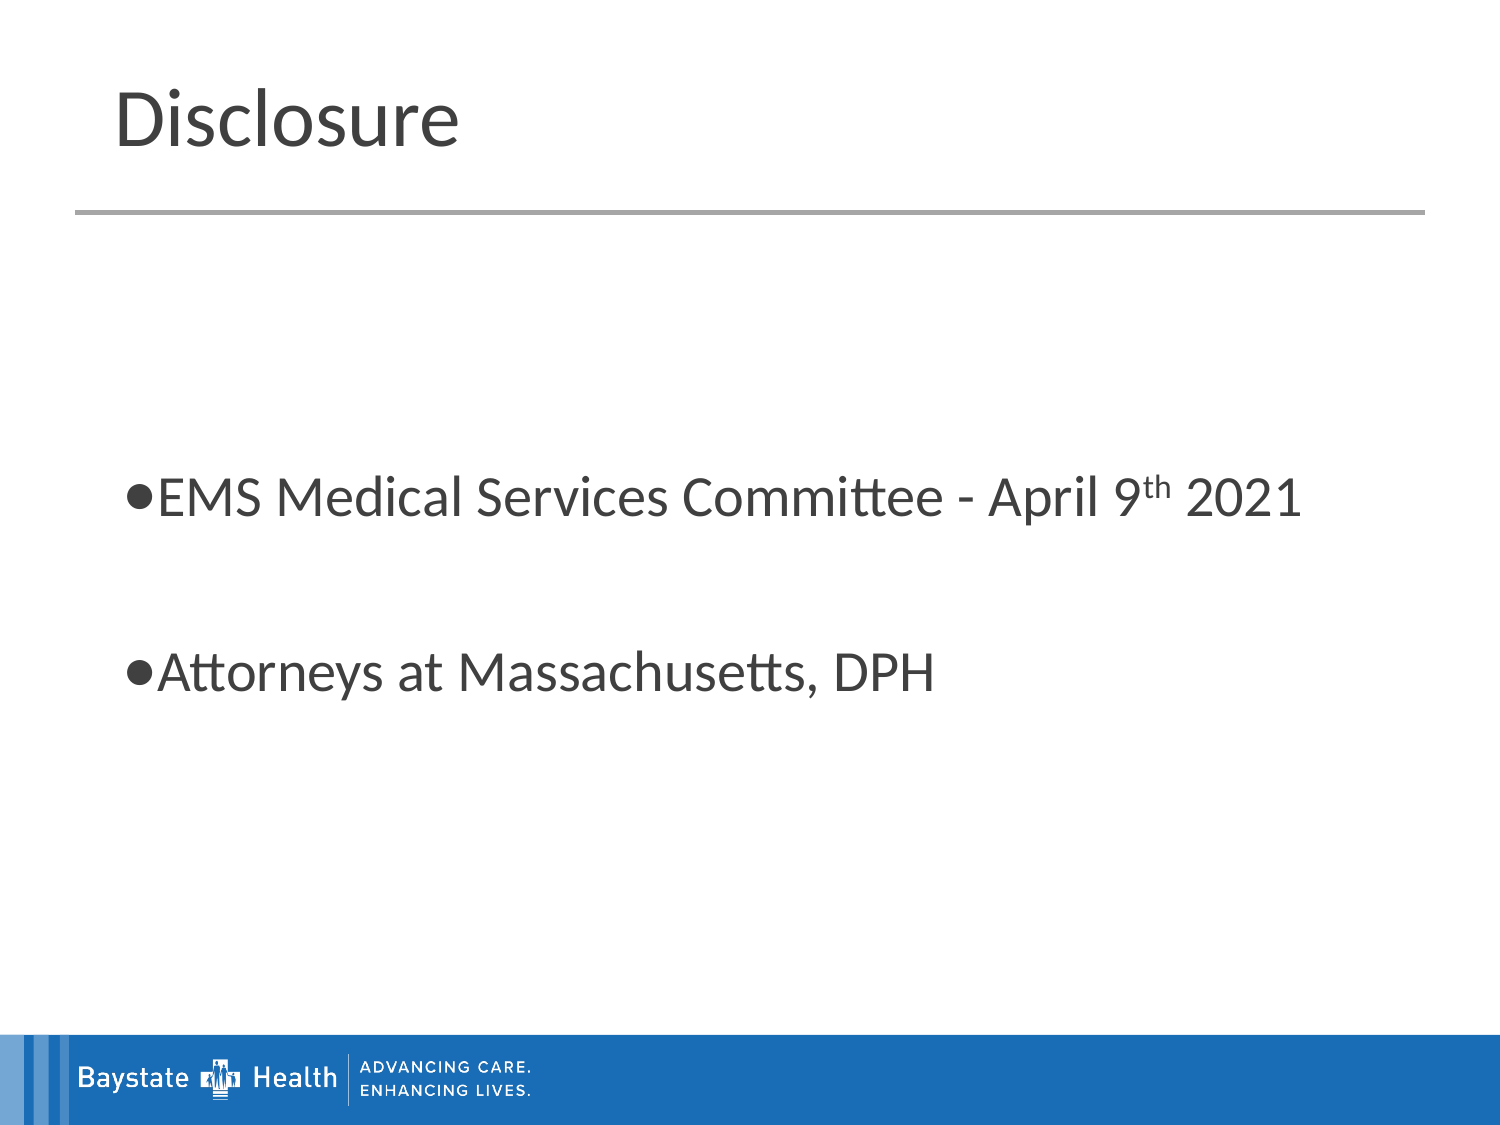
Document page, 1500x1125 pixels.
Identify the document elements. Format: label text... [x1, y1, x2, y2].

title Disclosure [103, 37, 1397, 201]
list EMS Medical Services Committee - April 9th 2021 Attorneys at Massachusetts, DPH [103, 365, 1397, 901]
picture [79, 1054, 530, 1106]
